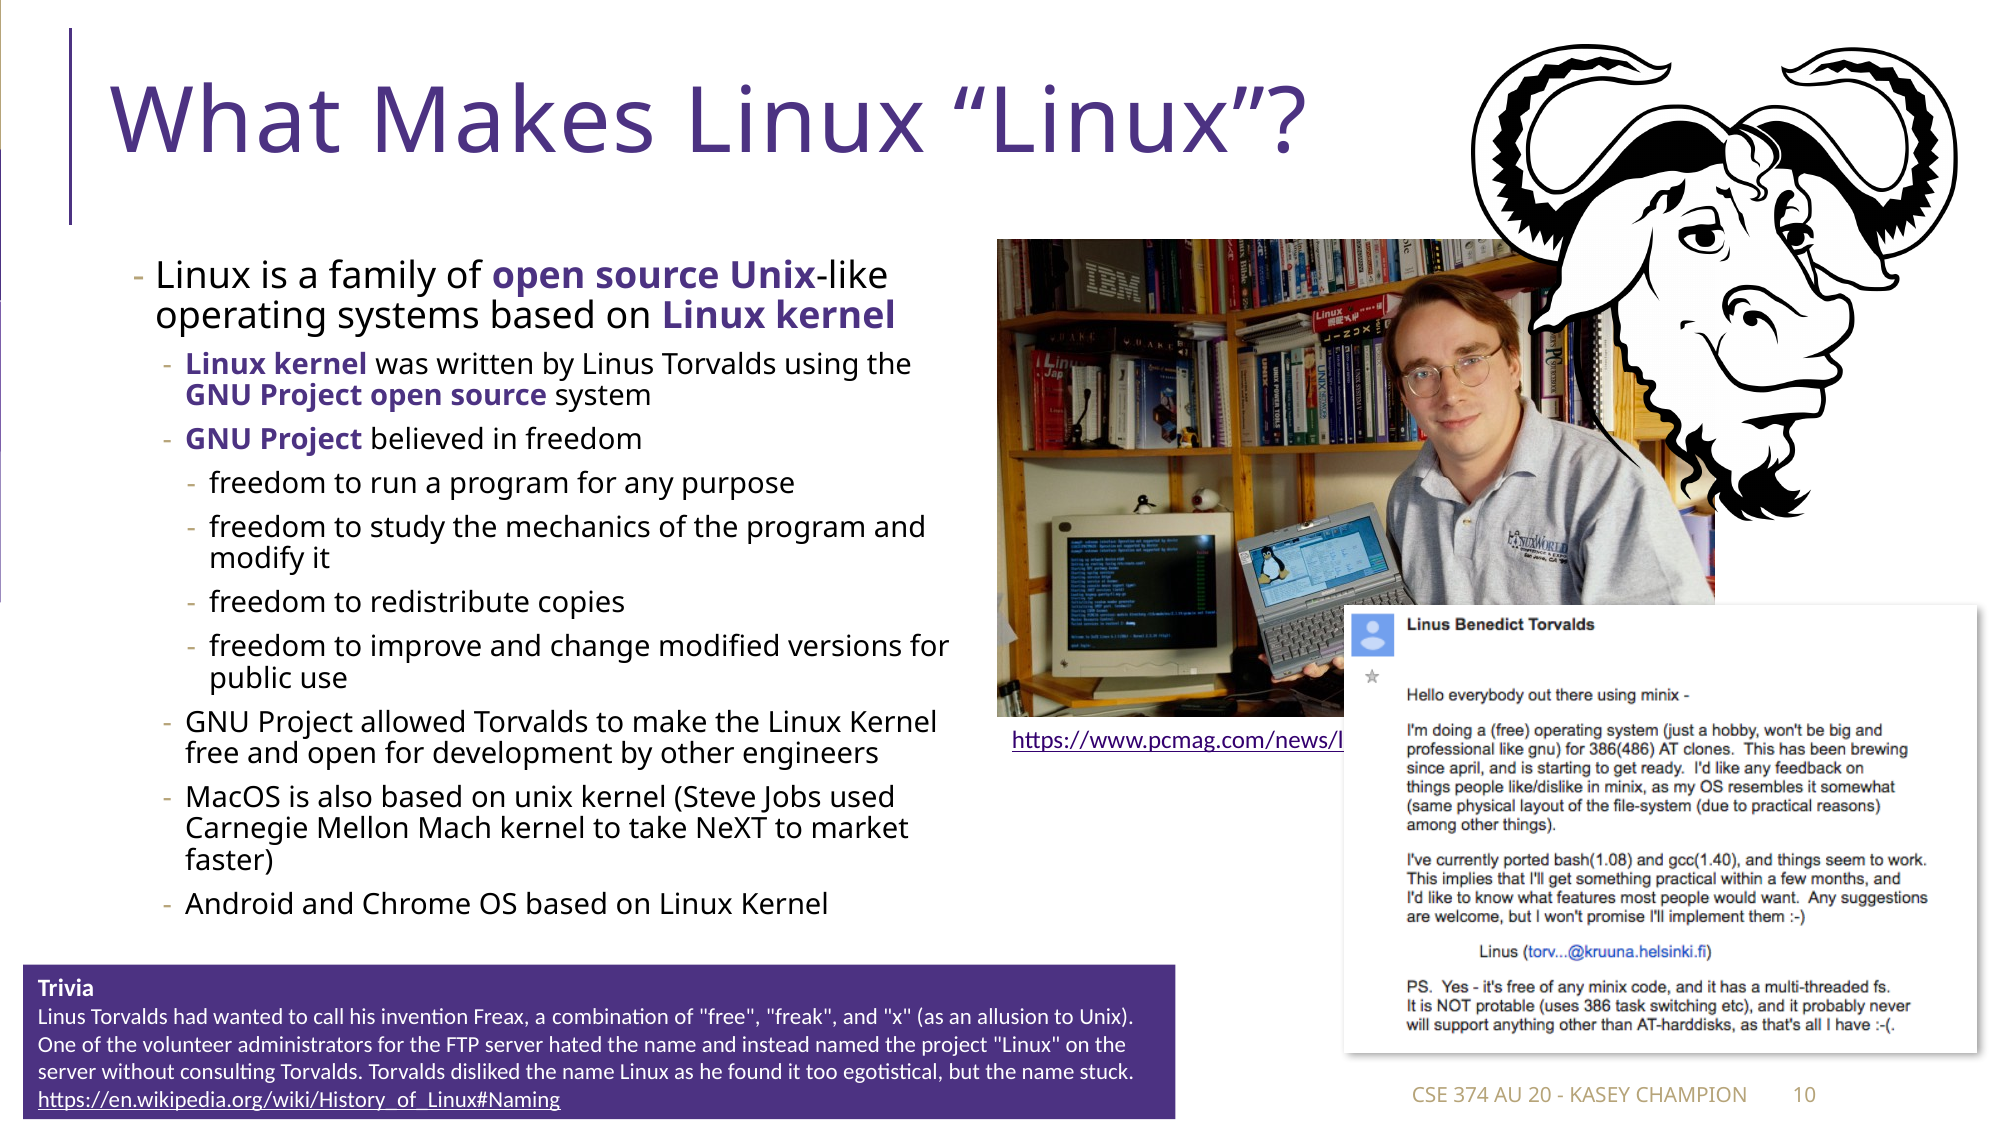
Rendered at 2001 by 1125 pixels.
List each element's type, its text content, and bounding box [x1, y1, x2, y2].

text_box https://www.pcmag.com/news/linuxs-linus-torvalds-sorry-for-being-a-jerk [997, 723, 1337, 762]
list Linux is a family of open source Unix-like operating systems based on Linux kernel Linux kernel was written by Linus Torvalds using the GNU Project open source system GNU Project believed in freedom freedom to run a program for any purpose freedom to study the mechanics of the program and modify it freedom to redistribute copies freedom to improve and change modified versions for public use GNU Project allowed Torvalds to make the Linux Kernel free and open for development by other engineers MacOS is also based on unix kernel (Steve Jobs used Carnegie Mellon Mach kernel to take NeXT to market faster) Android and Chrome OS based on Linux Kernel [104, 248, 959, 964]
footer CSE 374 au 20 - Kasey Champion [1176, 1073, 1763, 1119]
picture [996, 44, 1977, 1053]
title What Makes Linux “Linux”? [94, 43, 1466, 210]
slide_number 10 [1777, 1073, 1938, 1119]
text_box Trivia Linus Torvalds had wanted to call his invention Freax, a combination of "free", "freak", and "x" (as an allusion to Unix). One of the volunteer administrators for the FTP server hated the name and instead named the project "Linux" on the server without consulting Torvalds. Torvalds disliked the name Linux as he found it too egotistical, but the name stuck. https://en.wikipedia.org/wiki/History_of_Linux#Naming [23, 964, 1176, 1120]
